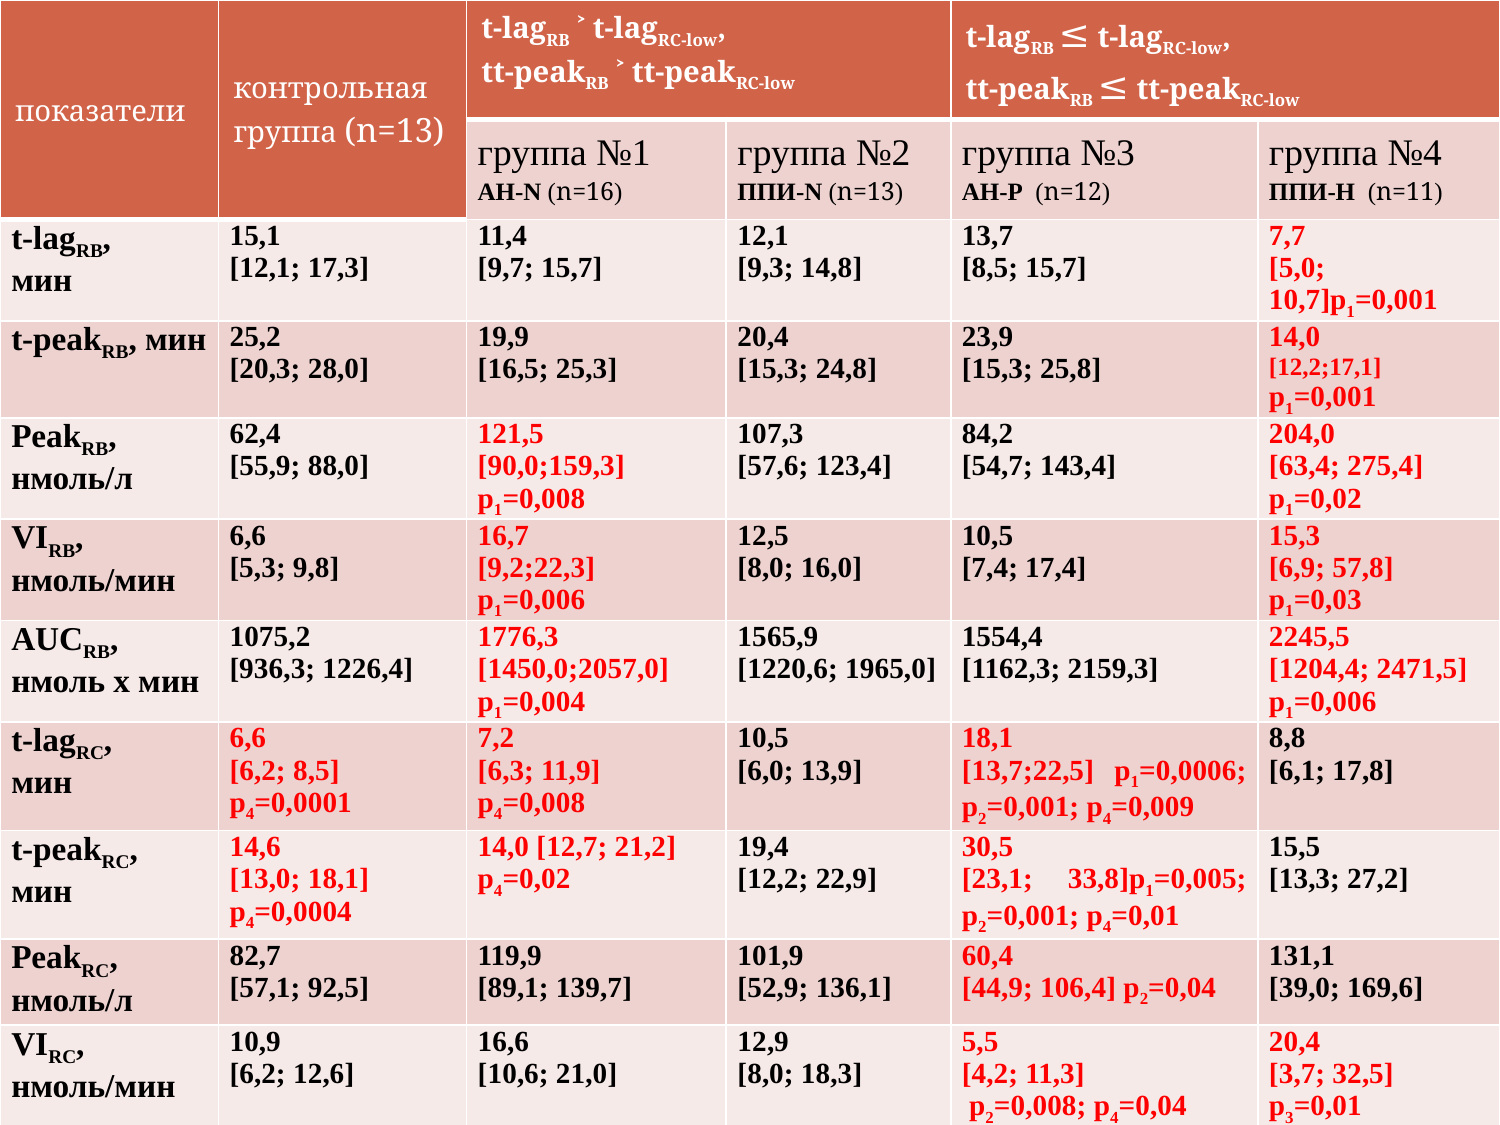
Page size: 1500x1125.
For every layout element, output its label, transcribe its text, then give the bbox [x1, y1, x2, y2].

table_cell PeakRC, нмоль/л [1, 940, 218, 1024]
table_cell 10,9 [6,2; 12,6] [219, 1026, 466, 1125]
table_cell 12,5 [8,0; 16,0] [727, 520, 950, 620]
table_cell 13,7 [8,5; 15,7] [952, 220, 1257, 320]
table_cell AUCRB, нмоль х мин [1, 621, 218, 721]
table_cell t-lagRC, мин [1, 723, 218, 830]
table_cell 16,6 [10,6; 21,0] [467, 1026, 725, 1125]
table_cell 2245,5 [1204,4; 2471,5] р1=0,006 [1259, 621, 1499, 721]
table_cell 5,5 [4,2; 11,3] р2=0,008; р4=0,04 [952, 1026, 1257, 1125]
table_cell 7,2 [6,3; 11,9] р4=0,008 [467, 723, 725, 830]
table_cell 1776,3 [1450,0;2057,0] р1=0,004 [467, 621, 725, 721]
table_cell VIRB, нмоль/мин [1, 520, 218, 620]
table_cell 84,2 [54,7; 143,4] [952, 419, 1257, 518]
table_header t-lagRB ˃ t-lagRС-low, tt-peakRB ˃ tt-peakRC-low [467, 1, 950, 117]
table_cell 14,6 [13,0; 18,1] р4=0,0004 [219, 831, 466, 938]
table_cell 11,4 [9,7; 15,7] [467, 220, 725, 320]
table_cell группа №4 ППИ-H (n=11) [1259, 122, 1499, 219]
table_header показатели [1, 1, 218, 217]
table_cell 18,1 [13,7;22,5] р1=0,0006; р2=0,001; р4=0,009 [952, 723, 1257, 830]
table_header t-lagRB ≤ t-lagRС-low, tt-peakRB ≤ tt-peakRC-low [952, 1, 1499, 117]
table_cell 12,9 [8,0; 18,3] [727, 1026, 950, 1125]
table_cell 10,5 [7,4; 17,4] [952, 520, 1257, 620]
table_cell 131,1 [39,0; 169,6] [1259, 940, 1499, 1024]
table_cell 6,6 [6,2; 8,5] р4=0,0001 [219, 723, 466, 830]
table_cell t-peakRC, мин [1, 831, 218, 938]
table_cell 60,4 [44,9; 106,4] р2=0,04 [952, 940, 1257, 1024]
table_cell группа №1 АН-N (n=16) [467, 122, 725, 219]
table_header контрольная группа (n=13) [219, 1, 466, 217]
table_cell 10,5 [6,0; 13,9] [727, 723, 950, 830]
table_cell 19,9 [16,5; 25,3] [467, 322, 725, 417]
table_cell 1554,4 [1162,3; 2159,3] [952, 621, 1257, 721]
table_cell 107,3 [57,6; 123,4] [727, 419, 950, 518]
table_cell 23,9 [15,3; 25,8] [952, 322, 1257, 417]
table_cell 19,4 [12,2; 22,9] [727, 831, 950, 938]
table_cell 15,3 [6,9; 57,8] р1=0,03 [1259, 520, 1499, 620]
table_cell 6,6 [5,3; 9,8] [219, 520, 466, 620]
table_cell 20,4 [3,7; 32,5] р3=0,01 [1259, 1026, 1499, 1125]
table_cell 62,4 [55,9; 88,0] [219, 419, 466, 518]
table_cell 12,1 [9,3; 14,8] [727, 220, 950, 320]
table_cell 101,9 [52,9; 136,1] [727, 940, 950, 1024]
table_cell t-lagRB, мин [1, 222, 218, 320]
table_cell 204,0 [63,4; 275,4] р1=0,02 [1259, 419, 1499, 518]
table_cell 1075,2 [936,3; 1226,4] [219, 621, 466, 721]
table_cell 119,9 [89,1; 139,7] [467, 940, 725, 1024]
table_cell 14,0 [12,2;17,1] р1=0,001 [1259, 322, 1499, 417]
table_cell 14,0 [12,7; 21,2] р4=0,02 [467, 831, 725, 938]
table_cell 82,7 [57,1; 92,5] [219, 940, 466, 1024]
table_cell 121,5 [90,0;159,3] р1=0,008 [467, 419, 725, 518]
table_cell VIRC, нмоль/мин [1, 1026, 218, 1125]
table_cell PeakRB, нмоль/л [1, 419, 218, 518]
table_cell группа №3 АН-P (n=12) [952, 122, 1257, 219]
table_cell 1565,9 [1220,6; 1965,0] [727, 621, 950, 721]
table_cell 25,2 [20,3; 28,0] [219, 322, 466, 417]
table_cell 16,7 [9,2;22,3] р1=0,006 [467, 520, 725, 620]
table_cell 15,1 [12,1; 17,3] [219, 222, 466, 320]
table_cell 20,4 [15,3; 24,8] [727, 322, 950, 417]
table_cell t-peakRB, мин [1, 322, 218, 417]
table_cell 8,8 [6,1; 17,8] [1259, 723, 1499, 830]
table_cell 7,7 [5,0; 10,7]р1=0,001 [1259, 220, 1499, 320]
table_cell группа №2 ППИ-N (n=13) [727, 122, 950, 219]
table_cell 15,5 [13,3; 27,2] [1259, 831, 1499, 938]
table_cell 30,5 [23,1; 33,8]р1=0,005; р2=0,001; р4=0,01 [952, 831, 1257, 938]
